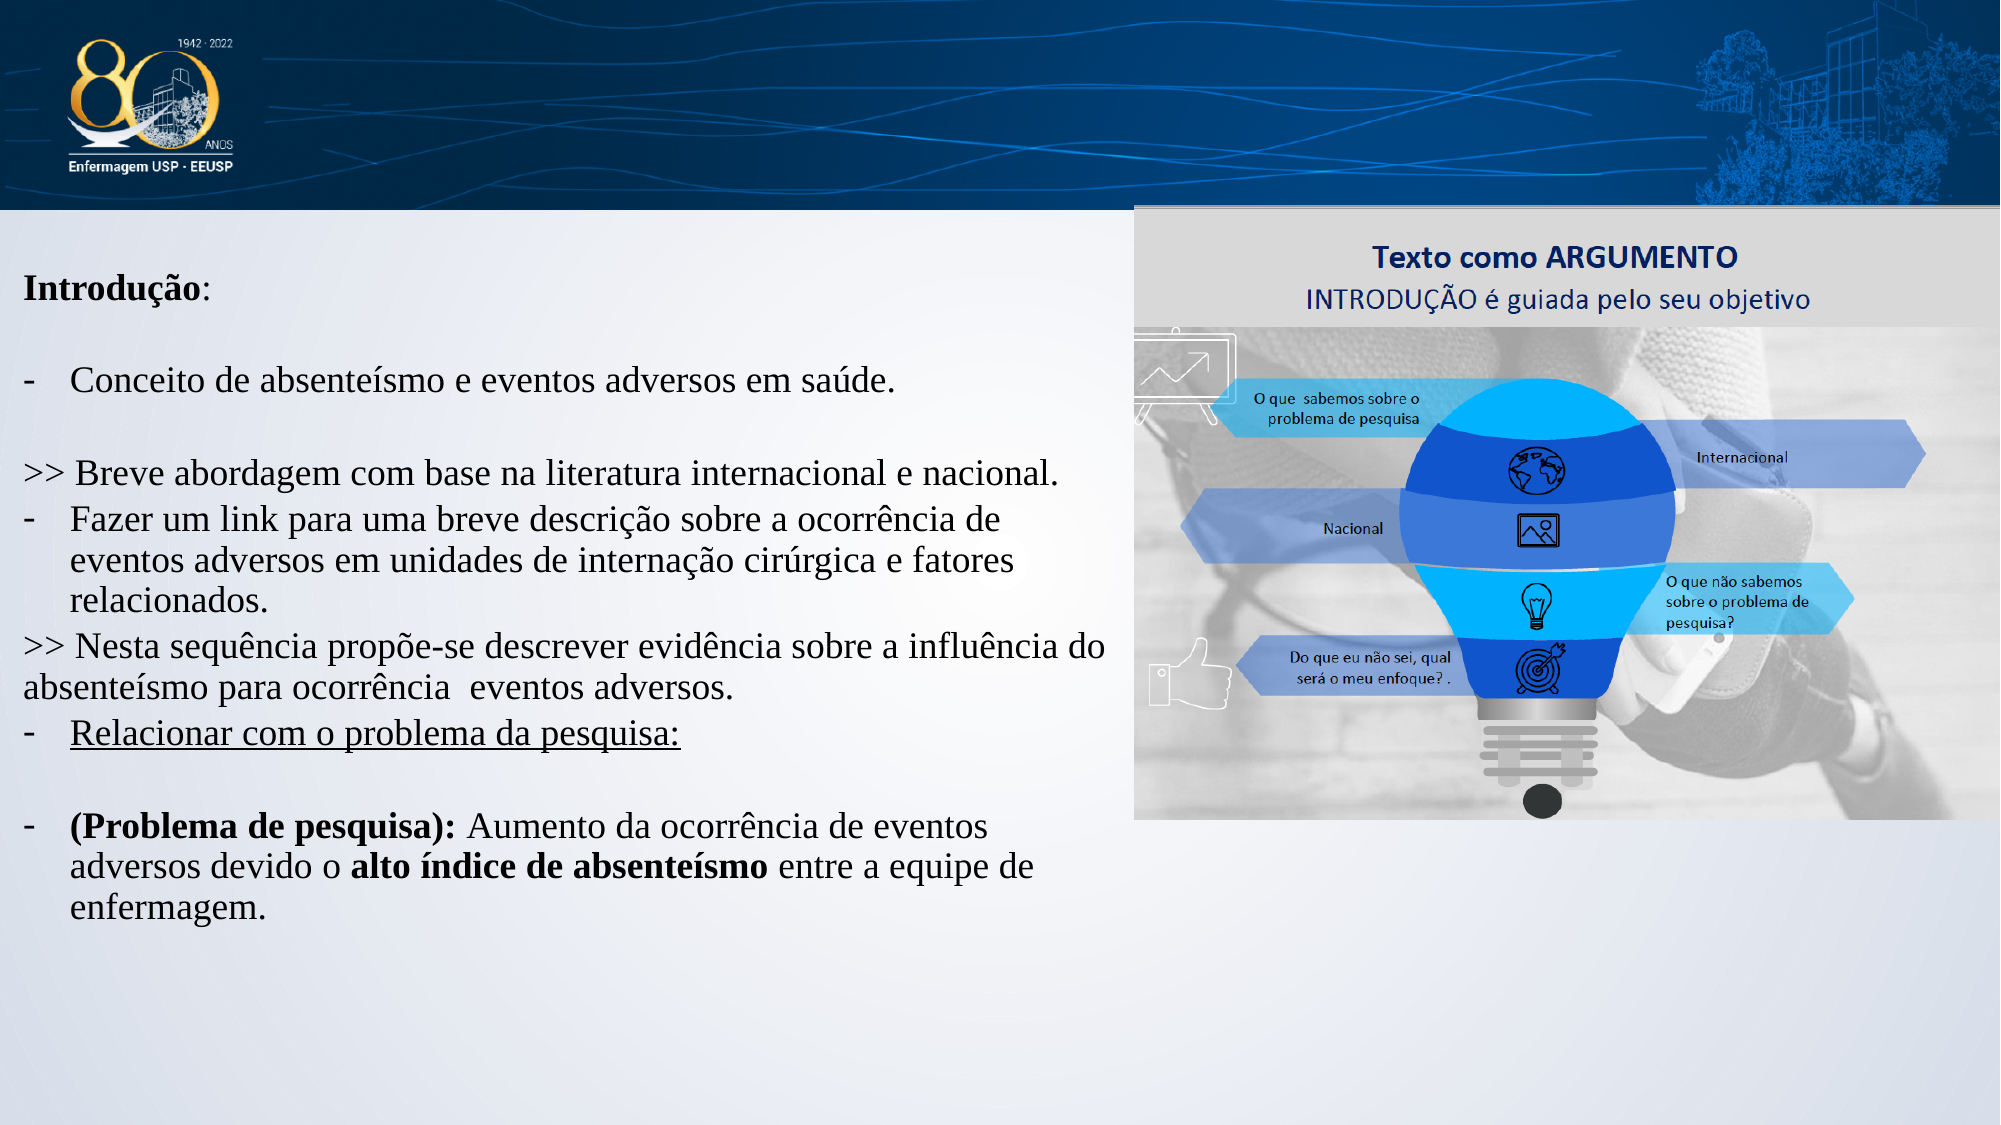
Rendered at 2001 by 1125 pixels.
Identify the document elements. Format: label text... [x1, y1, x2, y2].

picture [0, 0, 2000, 820]
subtitle Introdução: Conceito de absenteísmo e eventos adversos em saúde. >> Breve abordagem com base na literatura internacional e nacional. Fazer um link para uma breve descrição sobre a ocorrência de eventos adversos em unidades de internação cirúrgica e fatores relacionados. >> Nesta sequência propõe-se descrever evidência sobre a influência do absenteísmo para ocorrência eventos adversos. Relacionar com o problema da pesquisa: (Problema de pesquisa): Aumento da ocorrência de eventos adversos devido o alto índice de absenteísmo entre a equipe de enfermagem. [8, 163, 1135, 1125]
